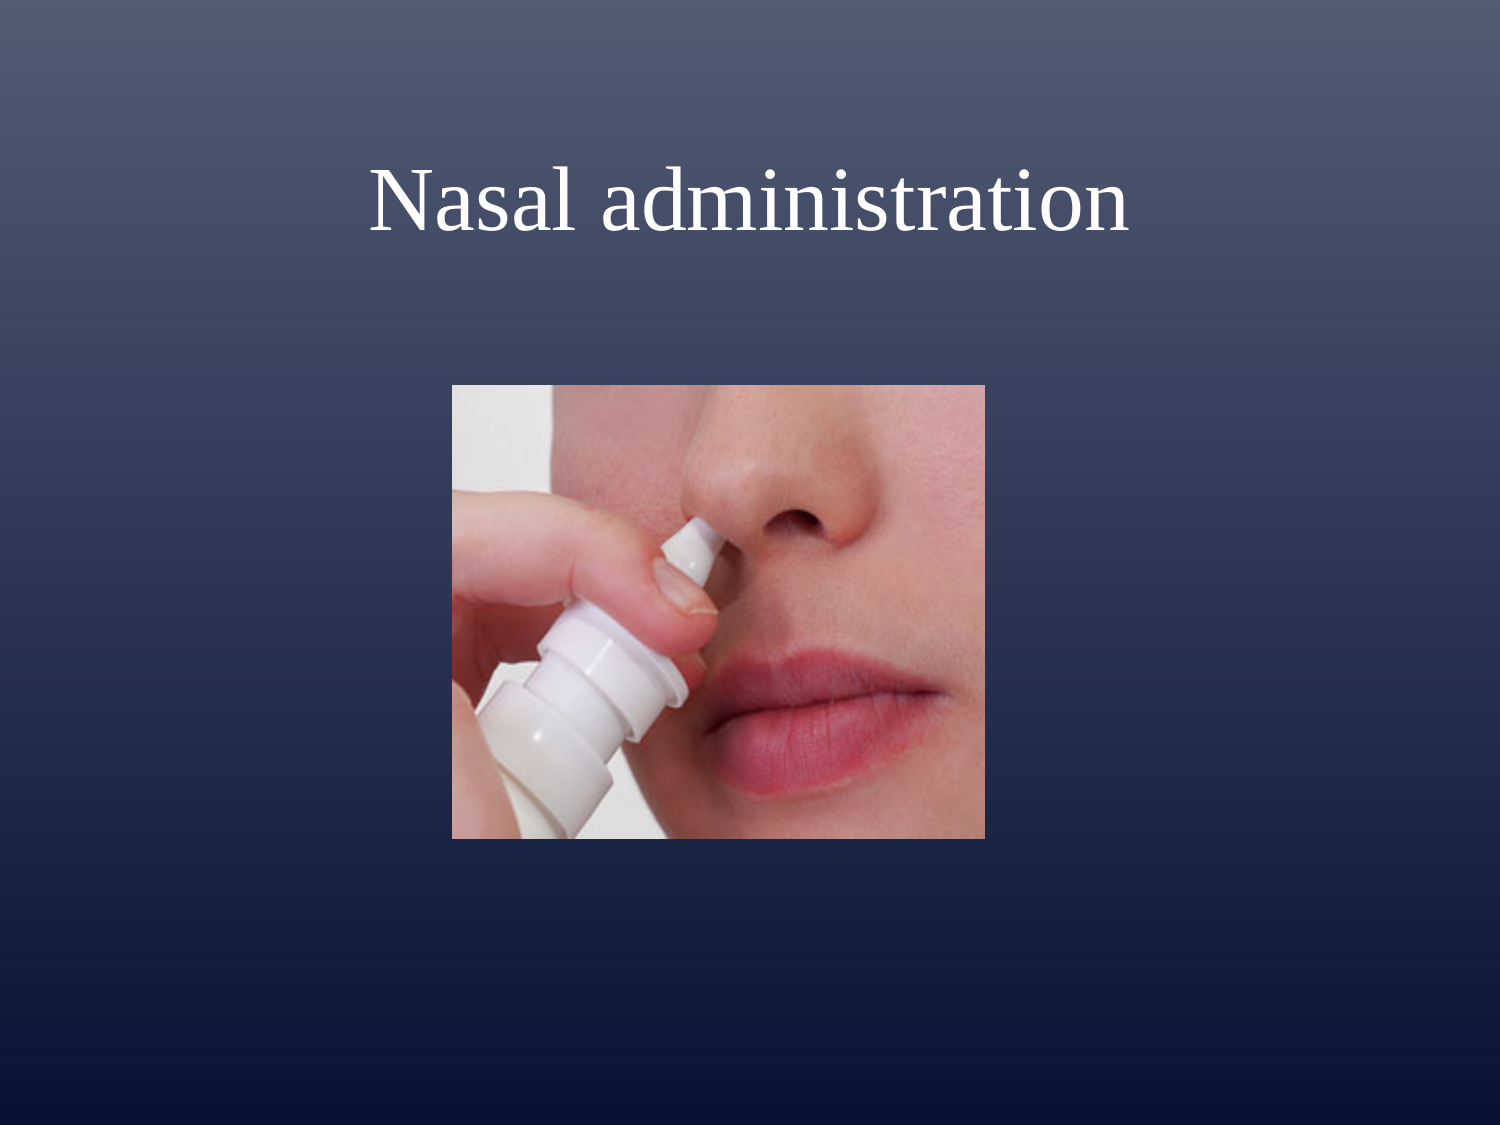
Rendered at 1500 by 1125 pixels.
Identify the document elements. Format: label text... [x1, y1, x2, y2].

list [452, 385, 985, 839]
title Nasal administration [112, 99, 1388, 288]
